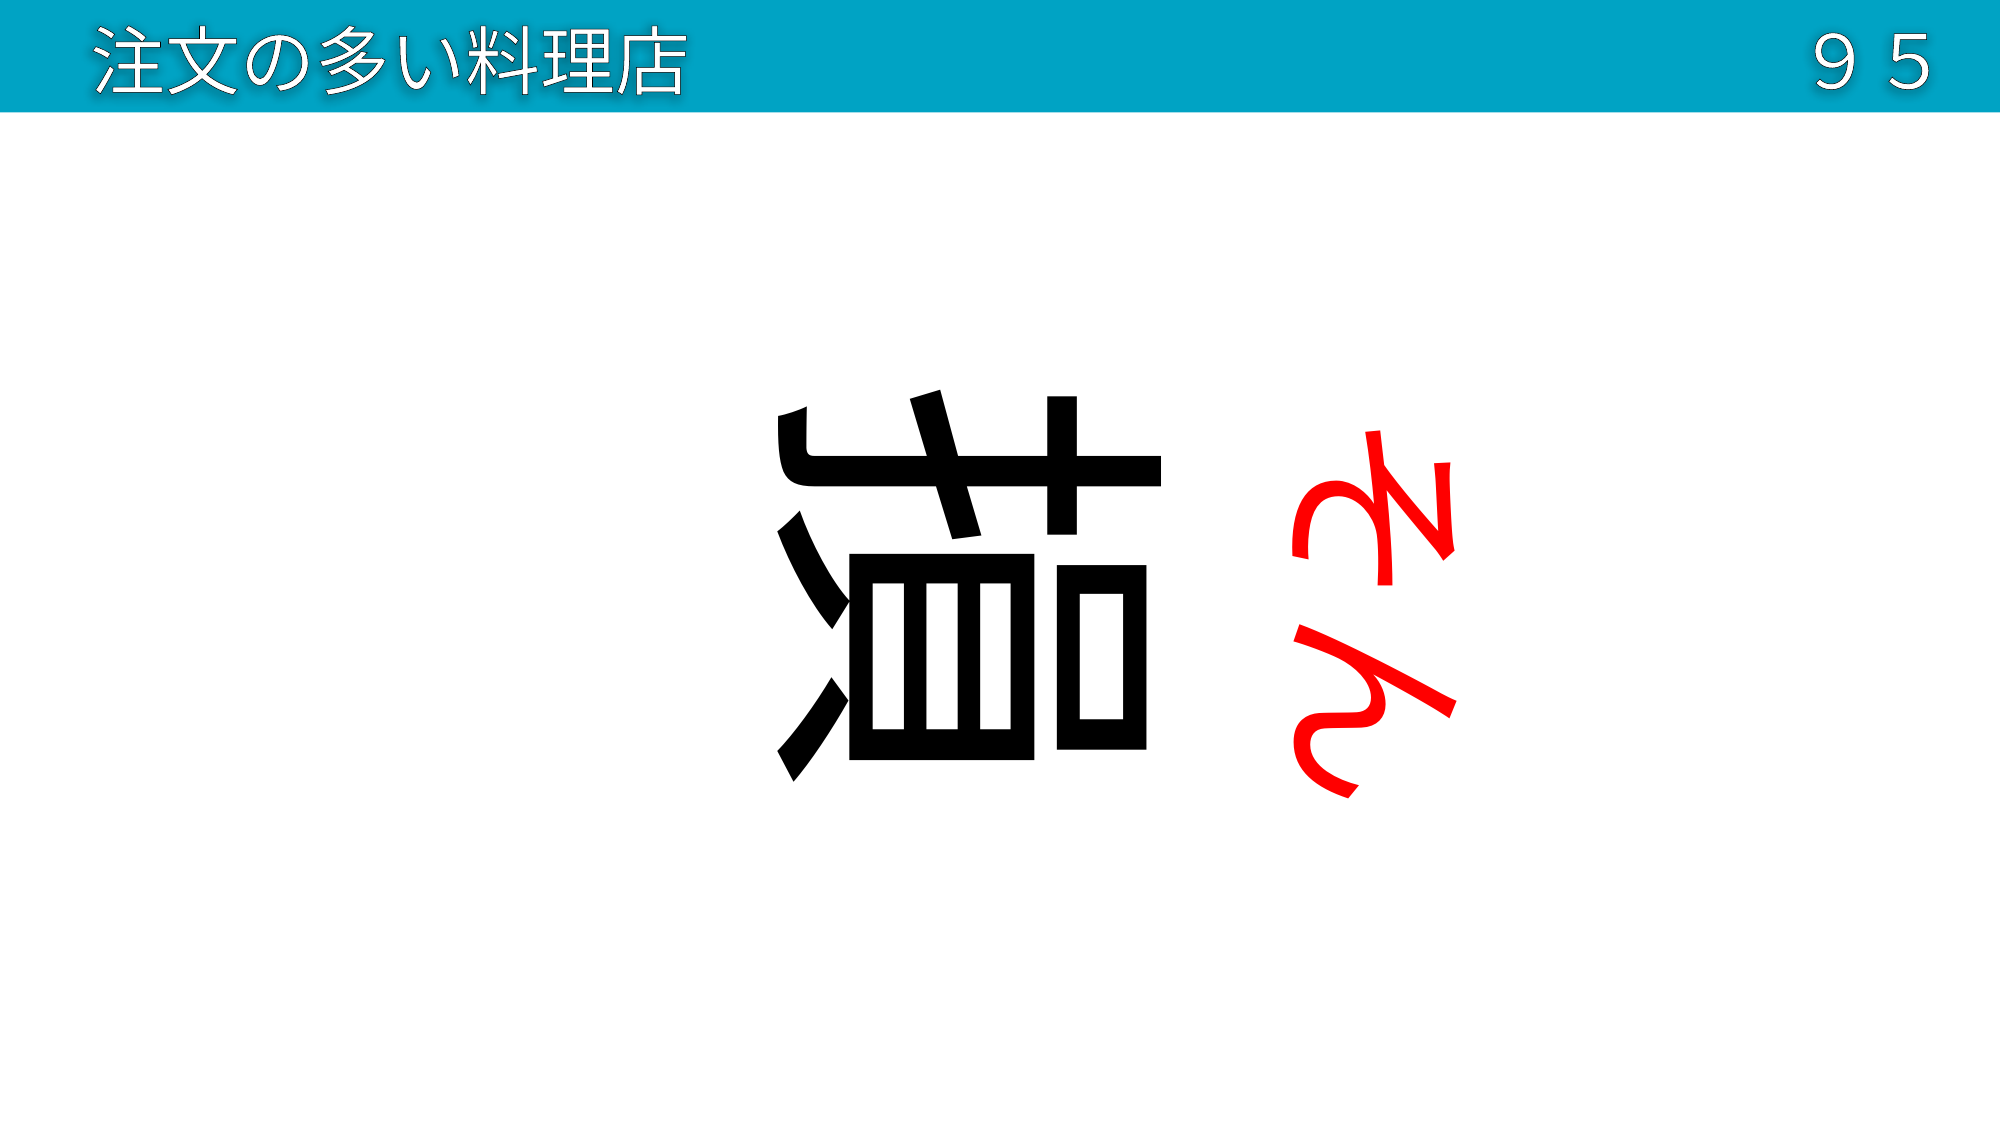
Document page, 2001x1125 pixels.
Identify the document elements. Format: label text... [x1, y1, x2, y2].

text_box 注文の多い料理店 [75, 6, 941, 112]
text_box ９５ [1782, 6, 1963, 112]
text_box そん [1236, 395, 1509, 815]
text_box [0, 0, 2000, 113]
text_box 損 [700, 363, 1236, 815]
